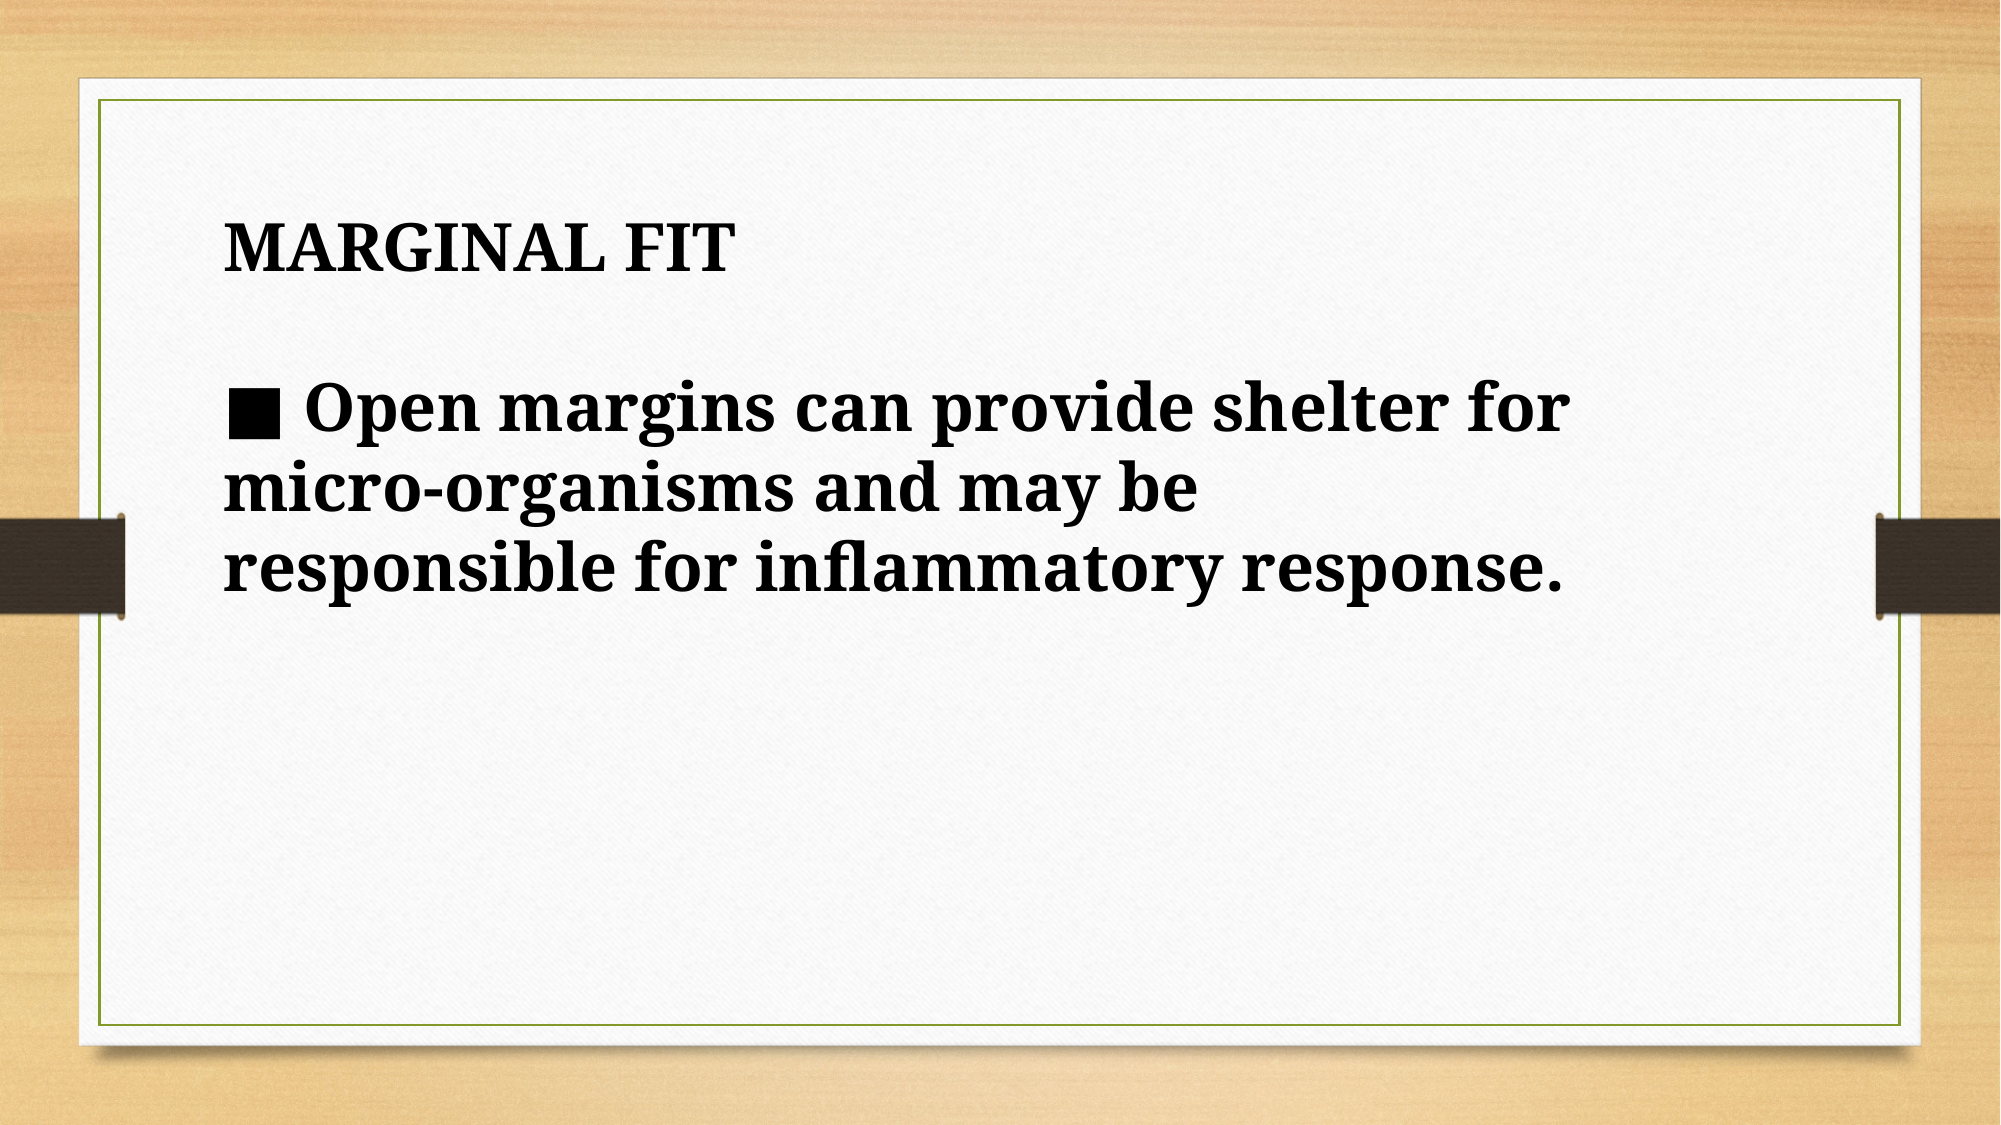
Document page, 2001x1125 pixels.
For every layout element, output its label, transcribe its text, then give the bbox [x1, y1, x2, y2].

text_box MARGINAL FIT ■ Open margins can provide shelter for micro-organisms and may be responsible for inflammatory response. [208, 197, 1599, 613]
picture [0, 0, 2001, 1125]
